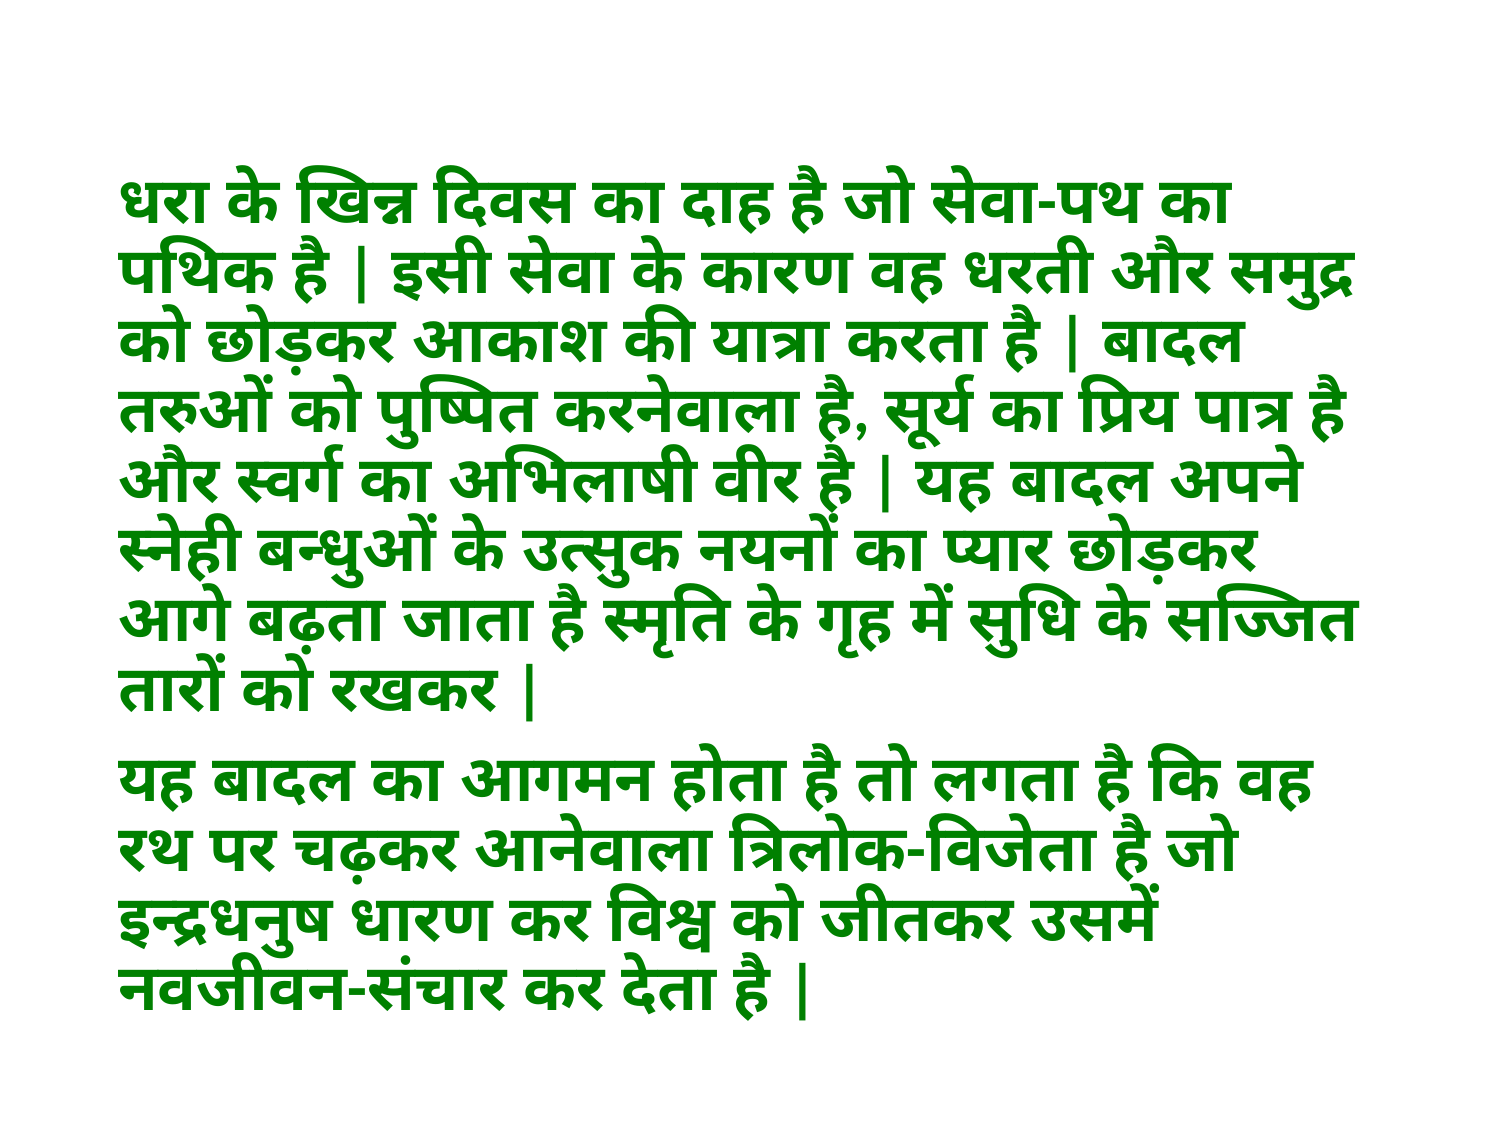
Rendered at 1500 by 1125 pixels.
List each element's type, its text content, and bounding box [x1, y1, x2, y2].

list धरा के खिन्न दिवस का दाह है जो सेवा-पथ का पथिक है | इसी सेवा के कारण वह धरती और समुद्र को छोड़कर आकाश की यात्रा करता है | बादल तरुओं को पुष्पित करनेवाला है, सूर्य का प्रिय पात्र है और स्वर्ग का अभिलाषी वीर है | यह बादल अपने स्नेही बन्धुओं के उत्सुक नयनों का प्यार छोड़कर आगे बढ़ता जाता है स्मृति के गृह में सुधि के सज्जित तारों को रखकर | यह बादल का आगमन होता है तो लगता है कि वह रथ पर चढ़कर आनेवाला त्रिलोक-विजेता है जो इन्द्रधनुष धारण कर विश्व को जीतकर उसमें नवजीवन-संचार कर देता है | [103, 160, 1397, 875]
